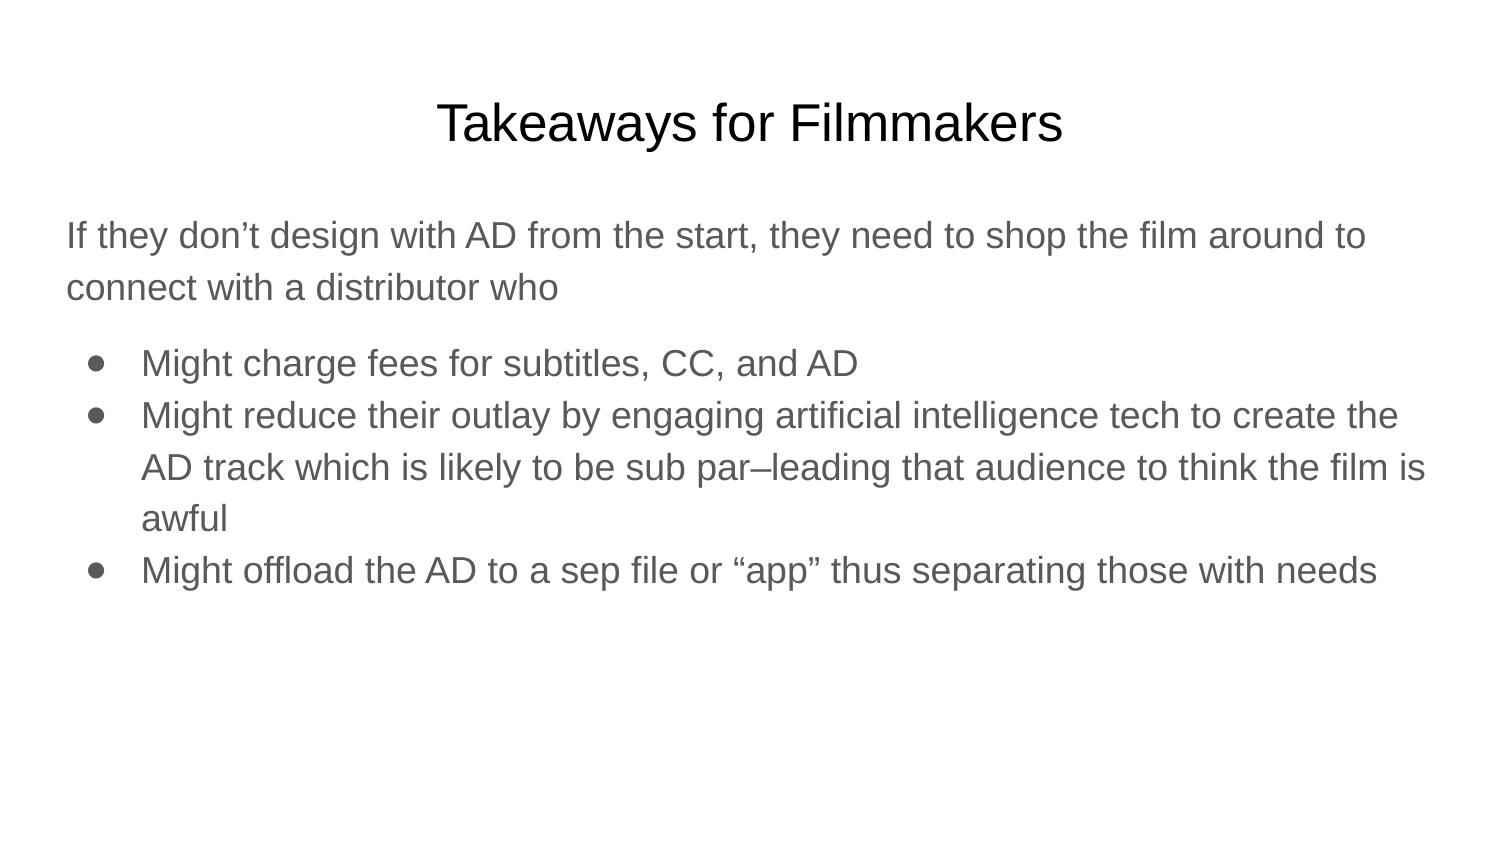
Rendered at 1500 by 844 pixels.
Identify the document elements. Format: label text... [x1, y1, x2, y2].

list If they don’t design with AD from the start, they need to shop the film around to connect with a distributor who Might charge fees for subtitles, CC, and AD Might reduce their outlay by engaging artificial intelligence tech to create the AD track which is likely to be sub par–leading that audience to think the film is awful Might offload the AD to a sep file or “app” thus separating those with needs [51, 189, 1449, 750]
title Takeaways for Filmmakers [51, 72, 1449, 167]
